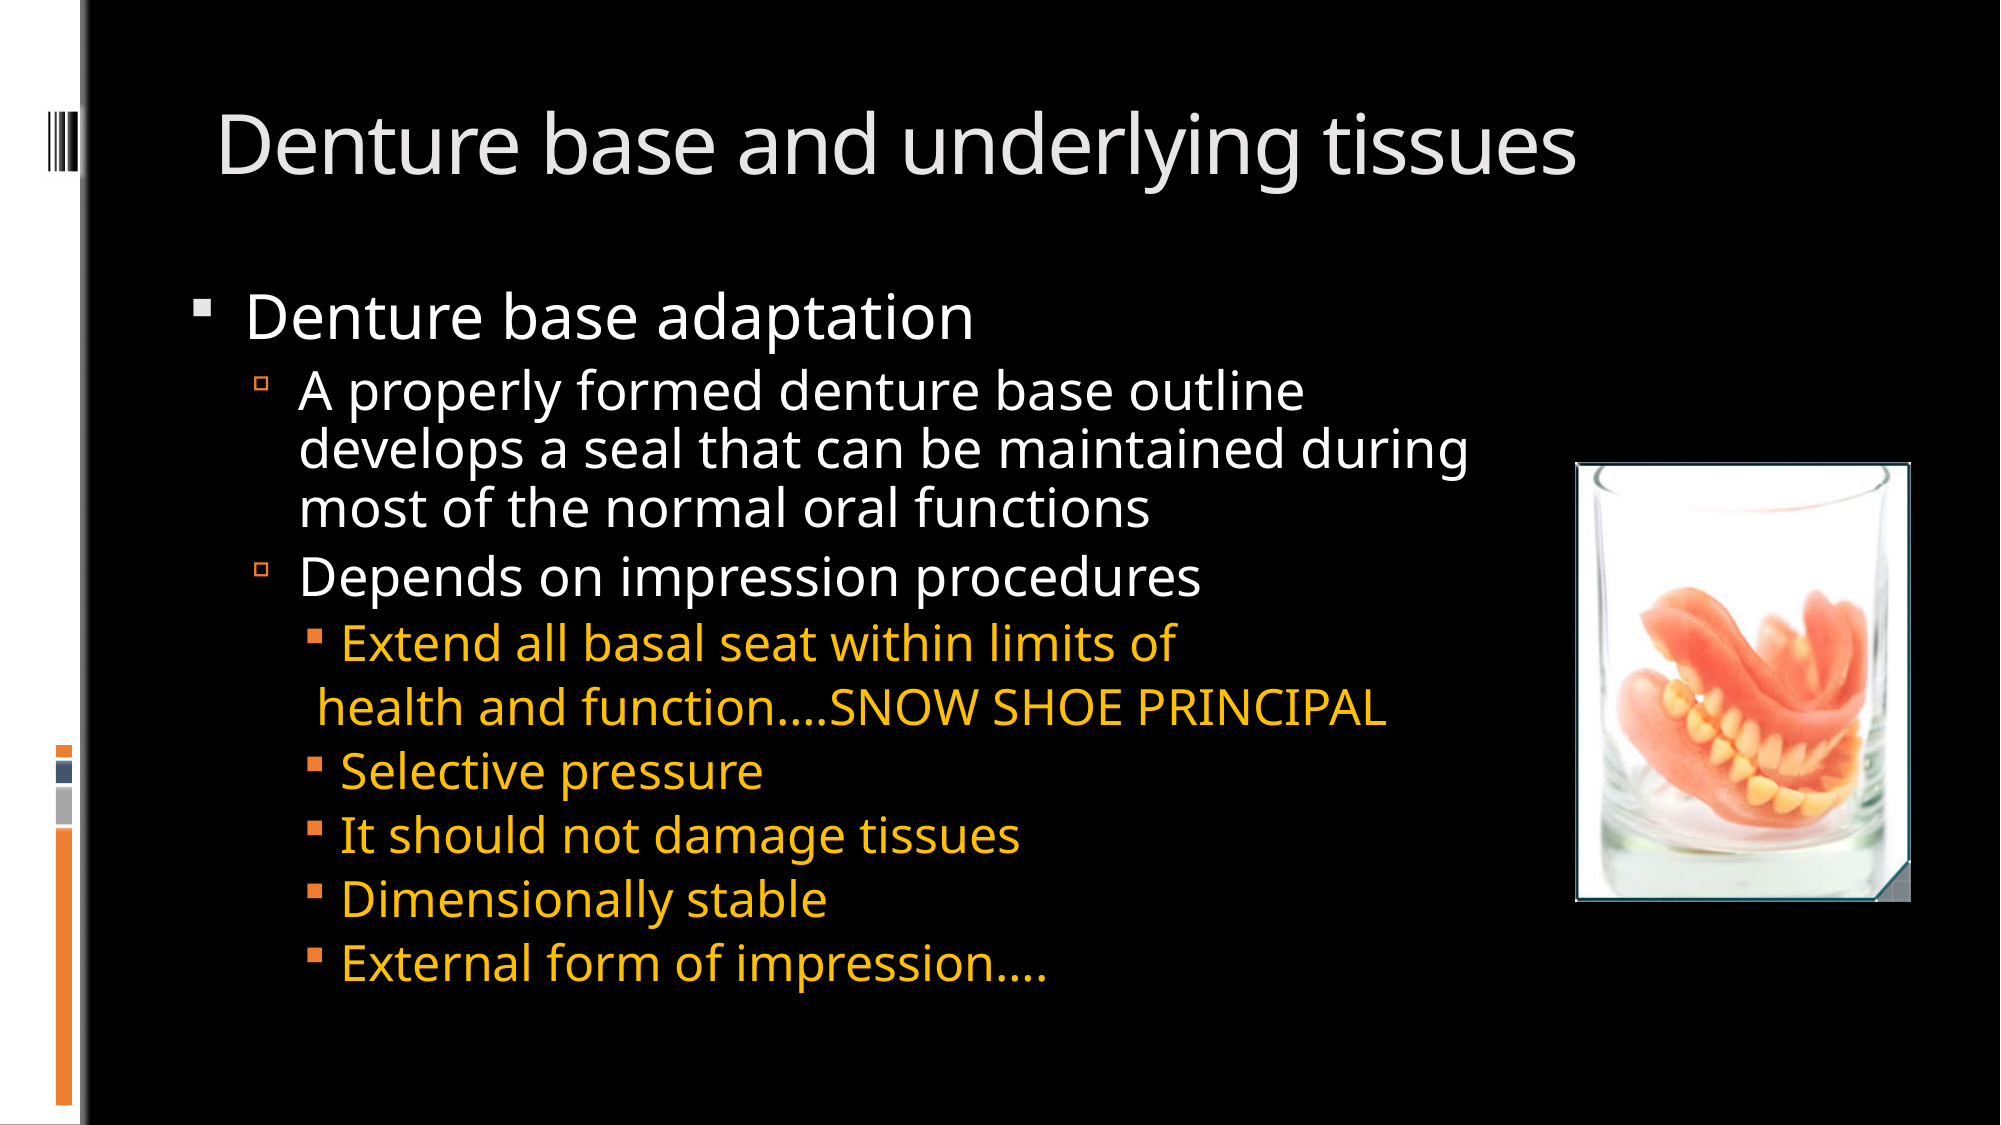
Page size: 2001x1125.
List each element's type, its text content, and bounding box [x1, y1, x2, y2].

picture [1574, 462, 1912, 903]
title Denture base and underlying tissues [200, 83, 1900, 234]
list Denture base adaptation A properly formed denture base outline develops a seal that can be maintained during most of the normal oral functions Depends on impression procedures Extend all basal seat within limits of health and function….SNOW SHOE PRINCIPAL Selective pressure It should not damage tissues Dimensionally stable External form of impression…. [162, 278, 1525, 1075]
